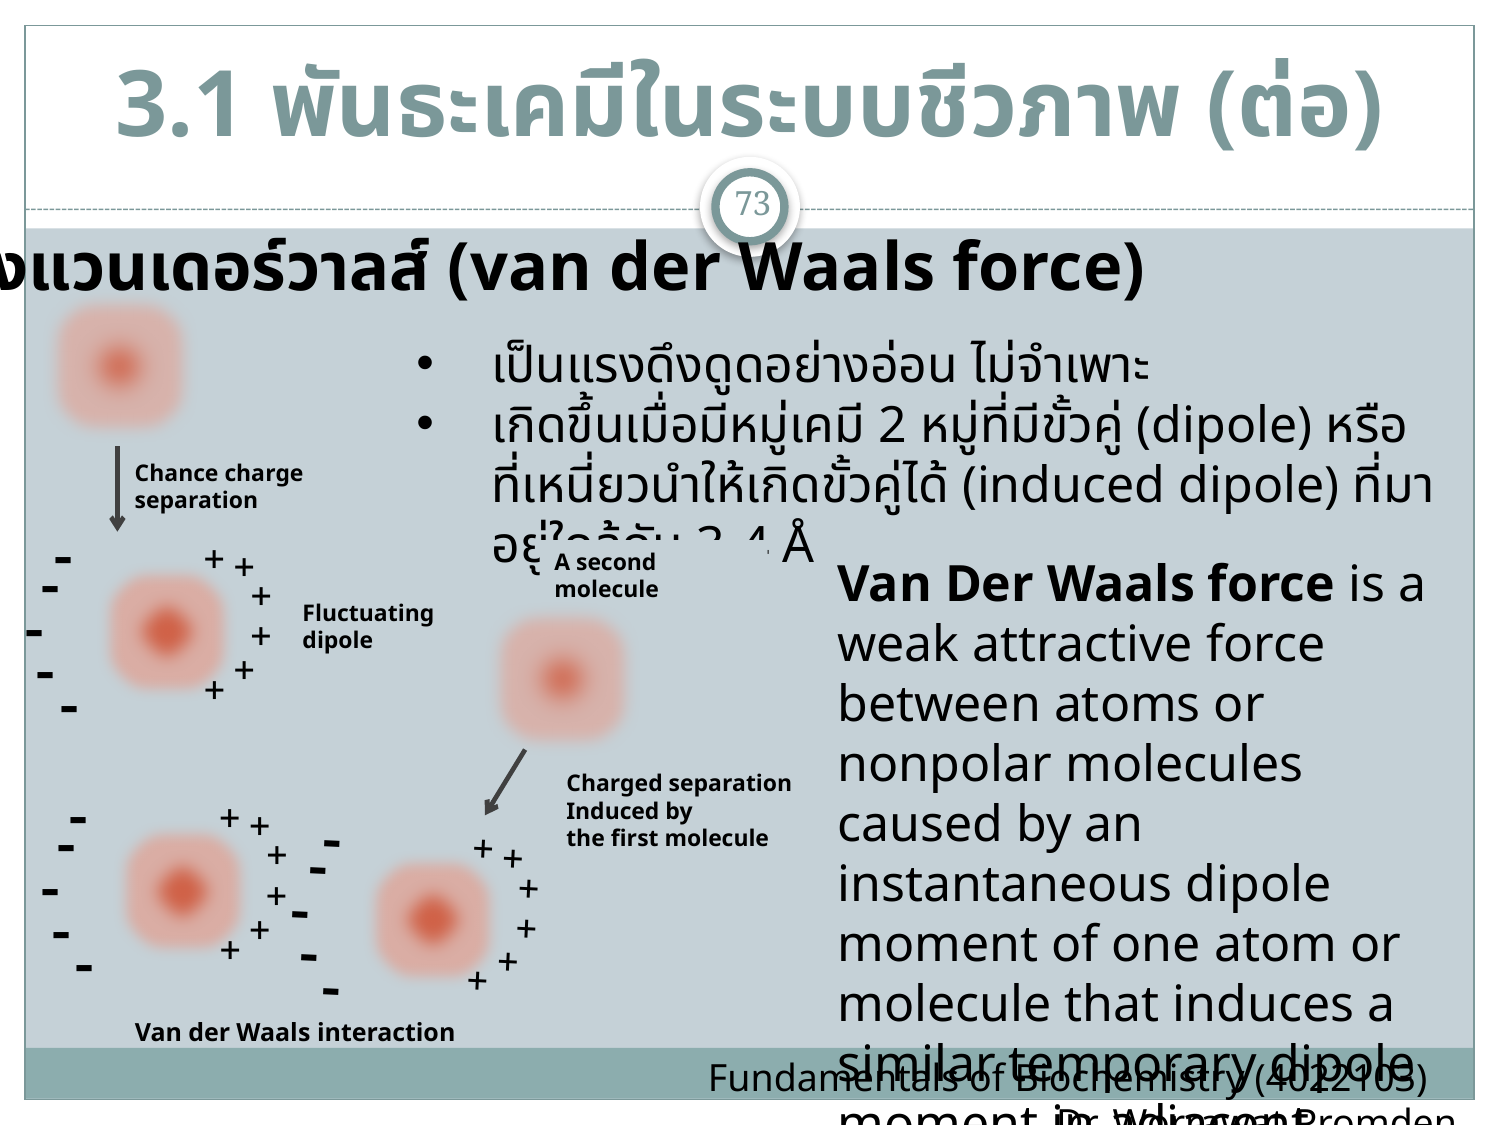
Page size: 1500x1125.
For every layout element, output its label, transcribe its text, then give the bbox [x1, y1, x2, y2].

slide_number 73 [715, 168, 791, 216]
text_box Charged separation Induced by the first molecule [551, 761, 809, 859]
text_box Van der Waals interaction [119, 1008, 570, 1054]
text_box Van Der Waals force is a weak attractive force between atoms or nonpolar molecules caused by an instantaneous dipole moment of one atom or molecule that induces a similar temporary dipole moment in adjacent atoms or molecules. [822, 543, 1461, 1125]
footer Fundamentals of Biochemistry (4022103) Dr. Worrawat Promden [680, 1046, 822, 1107]
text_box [23, 770, 308, 1005]
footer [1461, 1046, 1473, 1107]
text_box Fluctuating dipole [299, 591, 516, 661]
text_box 5. แรงแวนเดอร์วาลส์ (van der Waals force) [0, 216, 1178, 311]
text_box A second molecule [539, 540, 768, 610]
text_box เป็นแรงดึงดูดอย่างอ่อน ไม่จำเพาะ เกิดขึ้นเมื่อมีหมู่เคมี 2 หมู่ที่มีขั้วคู่ (dipole) หรือ ที่เหนี่ยวนำให้เกิดขั้วคู่ได้ (induced dipole) ที่มาอยู่ใกล้กัน 3-4 Å [401, 325, 1458, 580]
text_box Chance charge separation [121, 451, 348, 521]
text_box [8, 510, 292, 746]
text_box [484, 749, 526, 795]
title 3.1 พันธะเคมีในระบบชีวภาพ (ต่อ) [49, 37, 1450, 162]
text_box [273, 798, 558, 1033]
